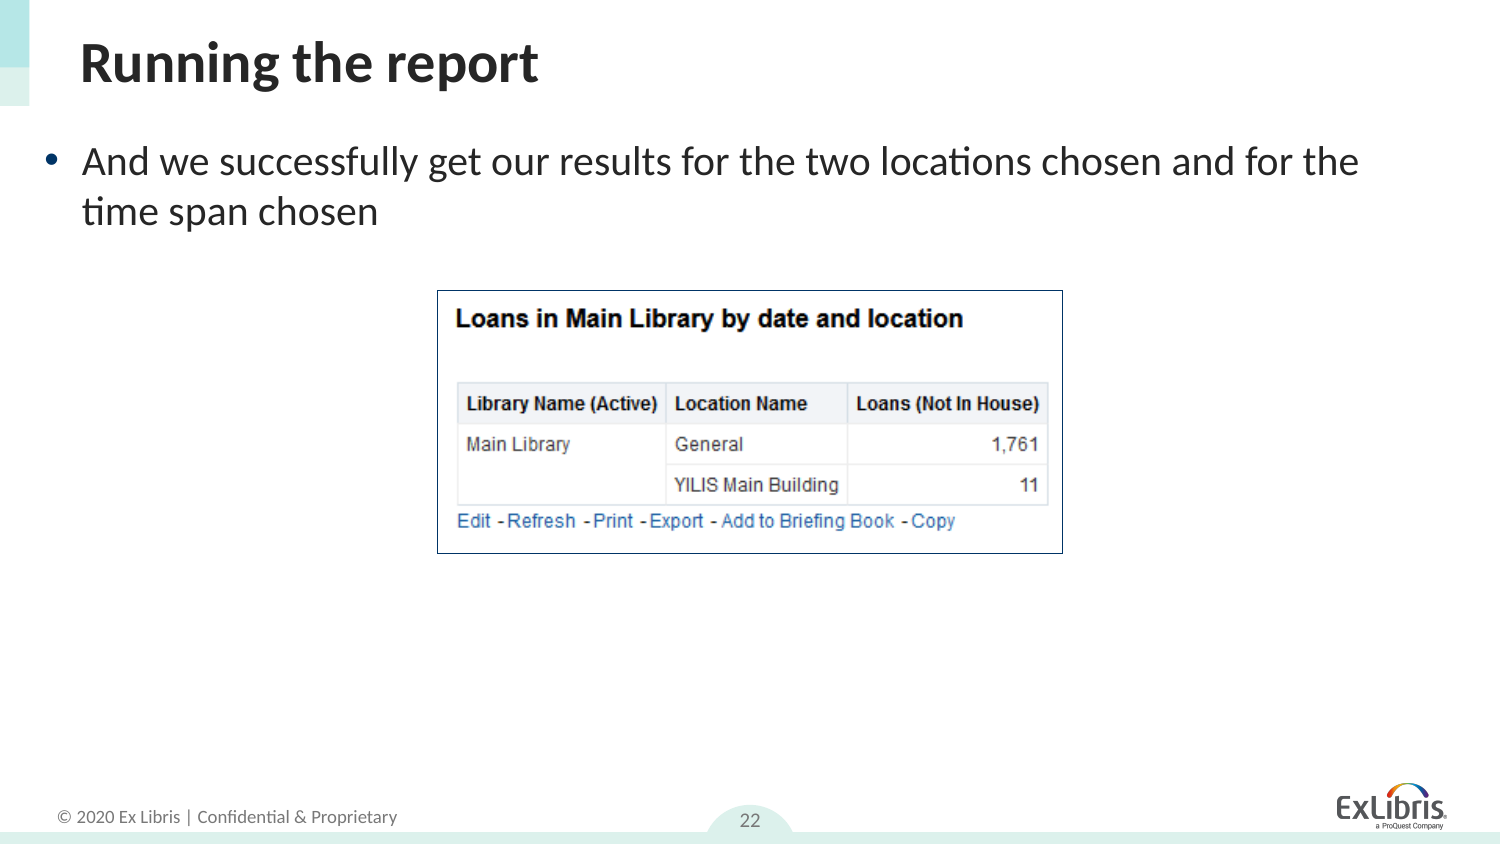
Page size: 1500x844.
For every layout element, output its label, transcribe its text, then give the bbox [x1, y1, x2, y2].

picture [1337, 783, 1447, 830]
slide_number 22 [705, 789, 795, 844]
picture [437, 290, 1063, 554]
list And we successfully get our results for the two locations chosen and for the time span chosen [29, 126, 1447, 379]
title Running the report [64, 11, 1447, 107]
